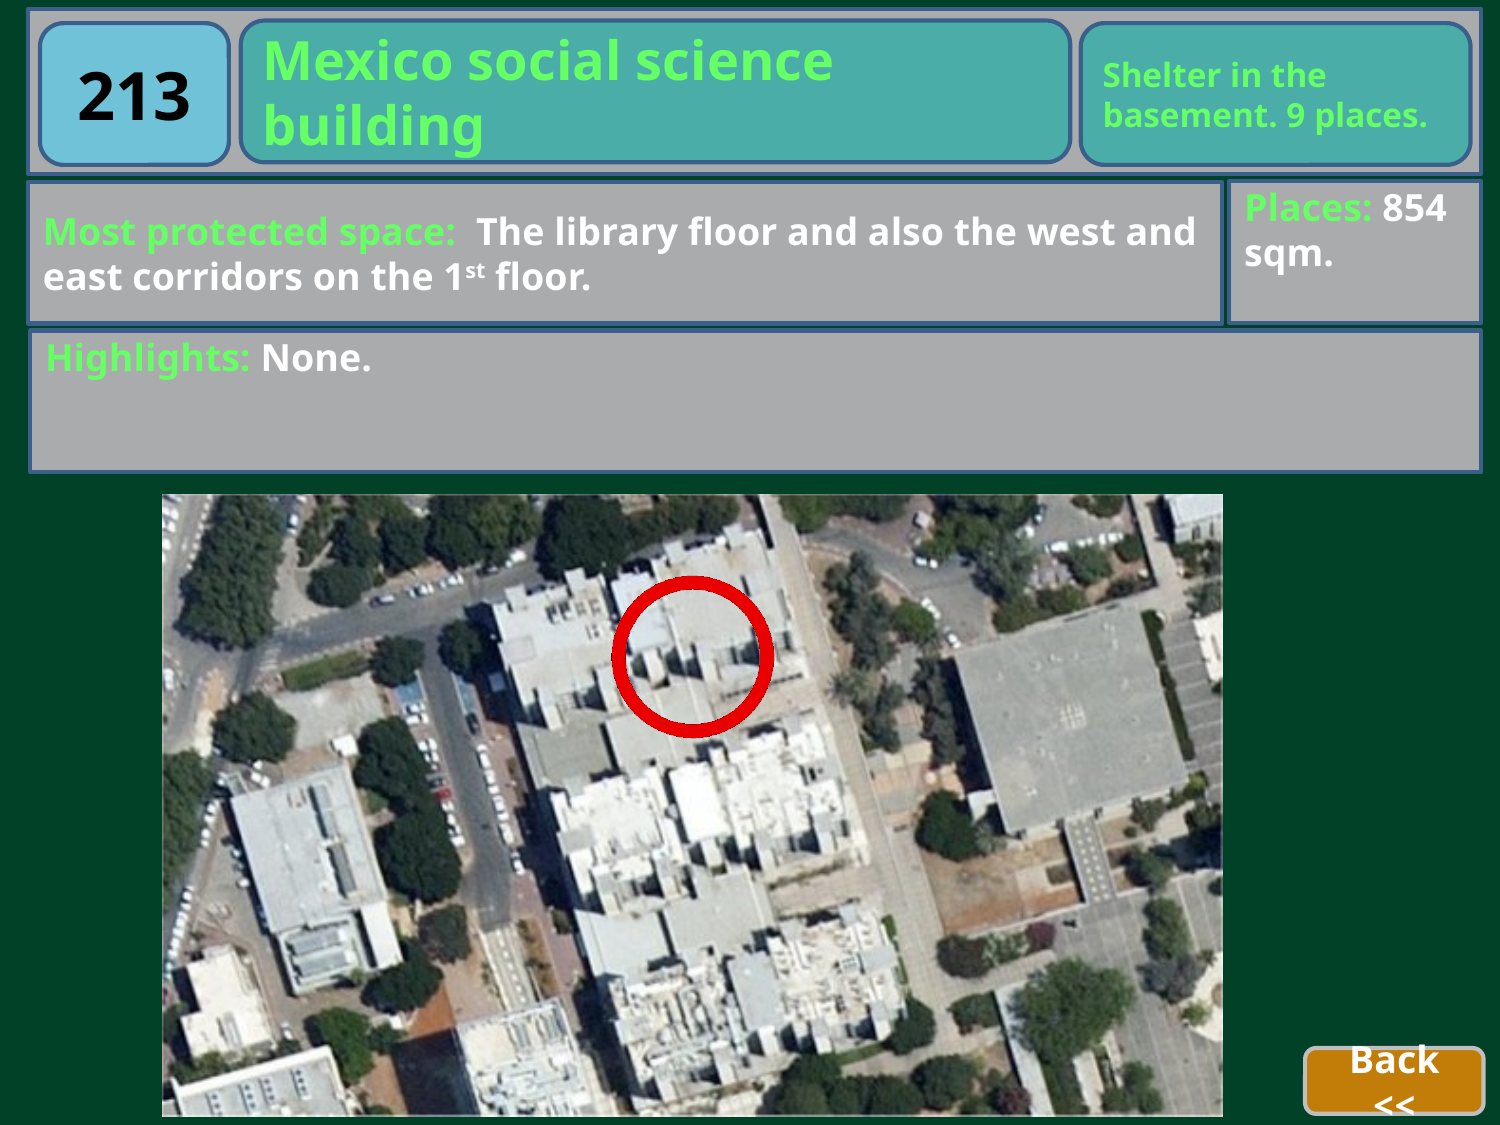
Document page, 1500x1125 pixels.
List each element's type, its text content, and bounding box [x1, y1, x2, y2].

text_box Most protected space: The library floor and also the west and east corridors on the 1st floor. [26, 180, 1224, 326]
text_box [26, 7, 1483, 176]
text_box 213 [37, 21, 231, 167]
text_box Shelter in the basement. 9 places. [1078, 21, 1473, 167]
text_box Highlights: None. [28, 328, 1483, 474]
text_box Mexico social science building [238, 18, 1073, 165]
text_box Back >> [1302, 1045, 1486, 1116]
picture [162, 494, 1223, 1117]
text_box Places: 854 sqm. [1227, 179, 1483, 325]
